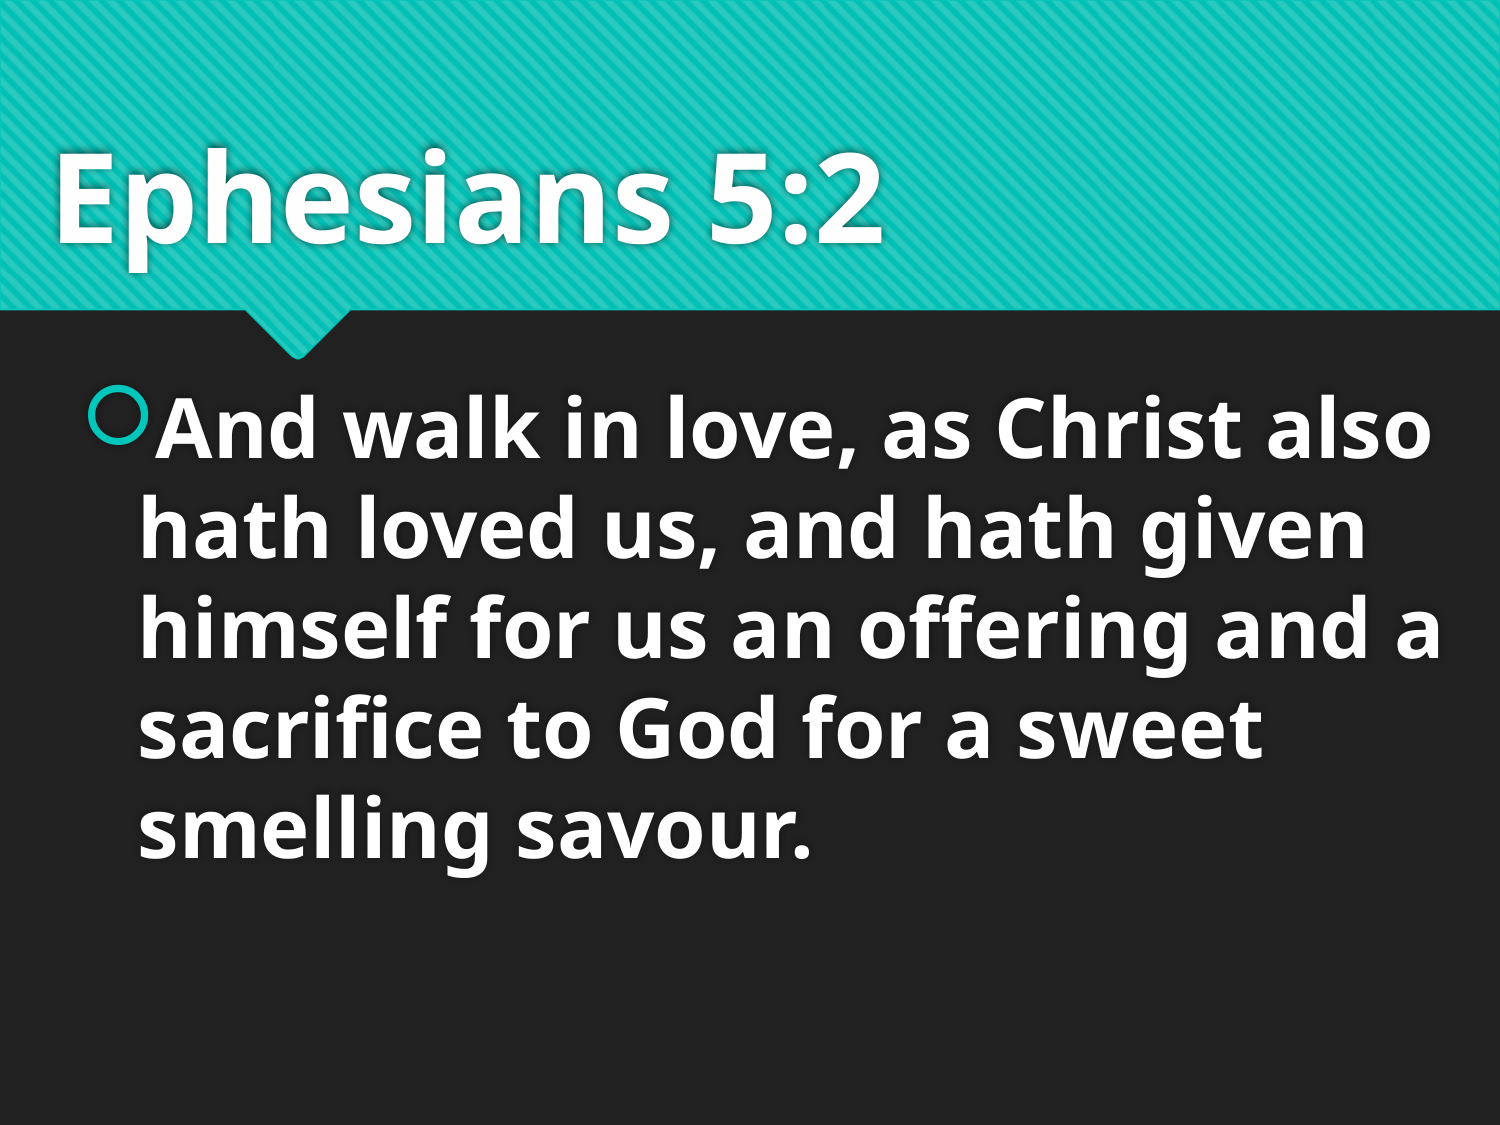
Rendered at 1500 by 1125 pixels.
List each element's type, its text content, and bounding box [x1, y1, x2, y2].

list And walk in love, as Christ also hath loved us, and hath given himself for us an offering and a sacrifice to God for a sweet smelling savour. [66, 368, 1468, 1092]
title Ephesians 5:2 [34, 117, 1466, 277]
